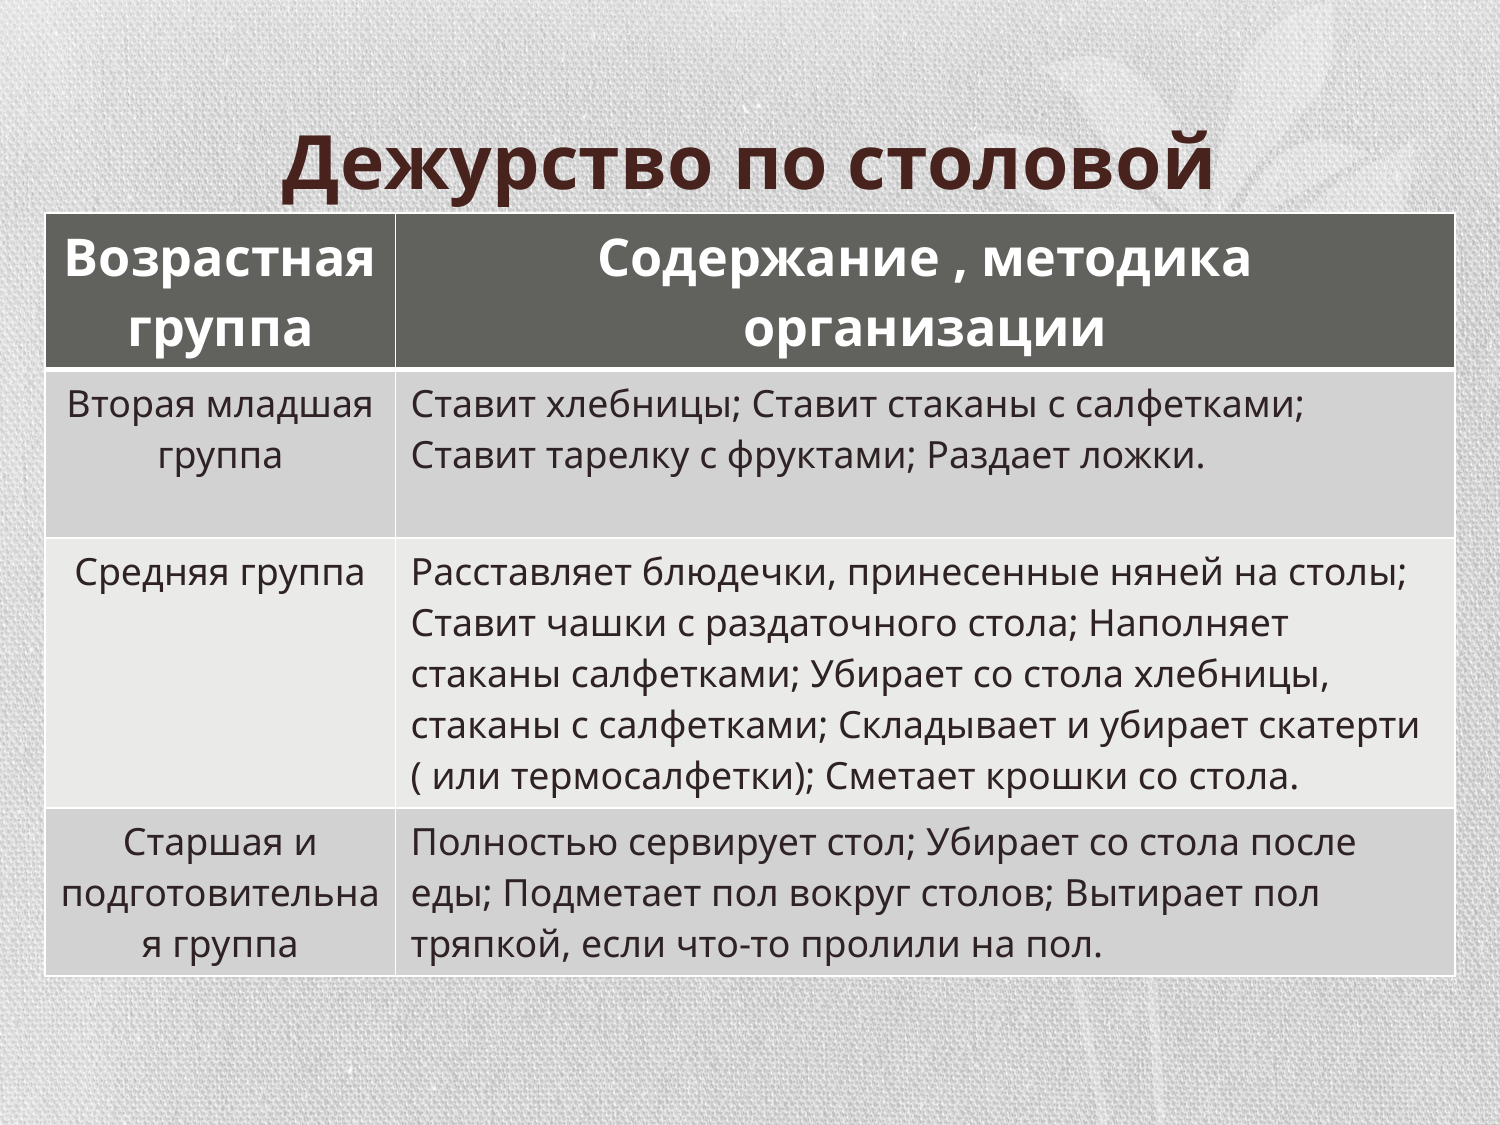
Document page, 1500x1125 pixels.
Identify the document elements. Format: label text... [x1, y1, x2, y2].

table_cell Полностью сервирует стол; Убирает со стола после еды; Подметает пол вокруг столов; Вытирает пол тряпкой, если что-то пролили на пол. [396, 809, 1454, 975]
table_header Возрастная группа [46, 214, 395, 367]
table_cell Средняя группа [46, 539, 395, 807]
table_cell Расставляет блюдечки, принесенные няней на столы; Ставит чашки с раздаточного стола; Наполняет стаканы салфетками; Убирает со стола хлебницы, стаканы с салфетками; Складывает и убирает скатерти ( или термосалфетки); Сметает крошки со стола. [396, 539, 1454, 807]
title Дежурство по столовой [45, 37, 1455, 212]
table_cell Старшая и подготовительная группа [46, 809, 395, 975]
table_header Содержание , методика организации [396, 214, 1454, 367]
table_cell Ставит хлебницы; Ставит стаканы с салфетками; Ставит тарелку с фруктами; Раздает ложки. [396, 372, 1454, 537]
table_cell Вторая младшая группа [46, 372, 395, 537]
